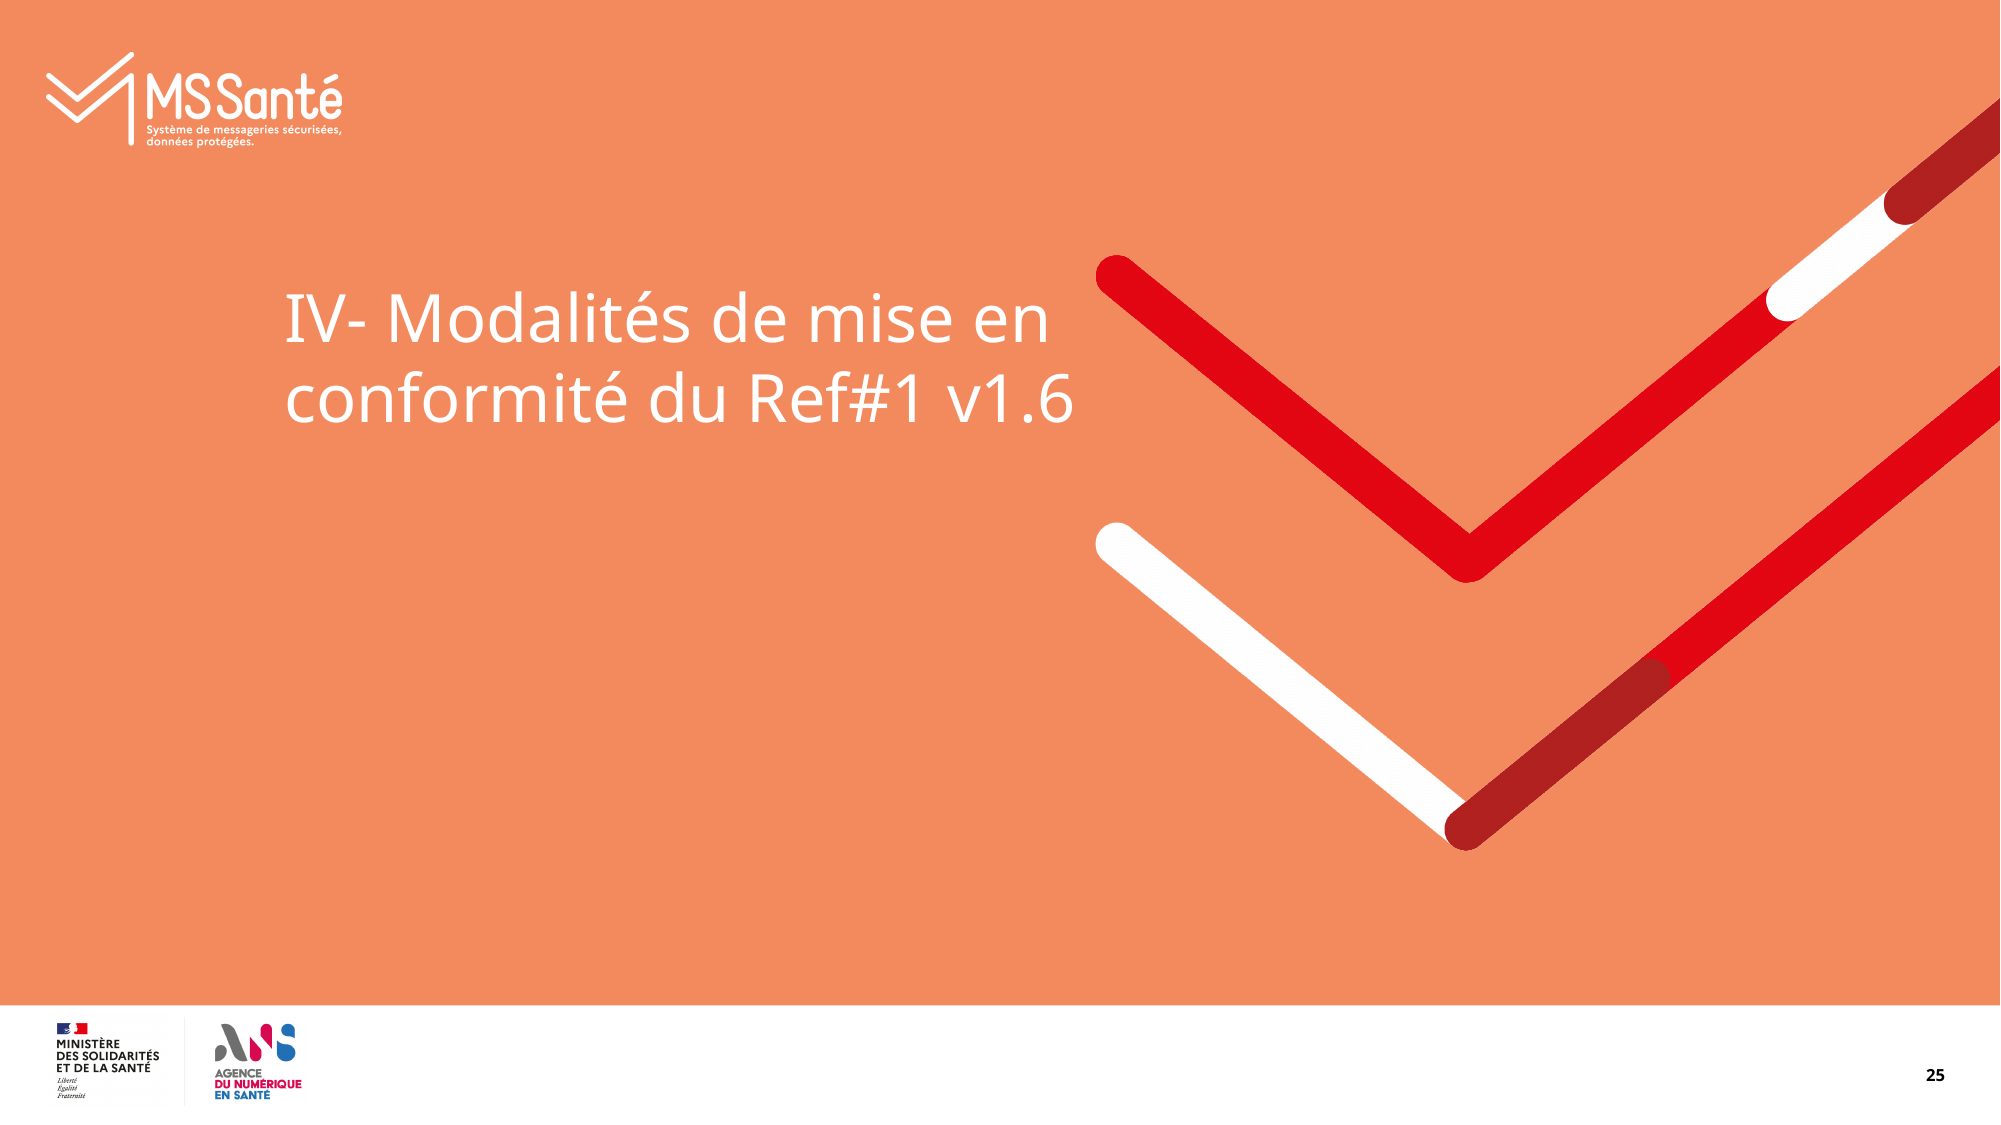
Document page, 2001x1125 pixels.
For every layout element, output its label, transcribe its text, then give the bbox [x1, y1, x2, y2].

picture [46, 1012, 170, 1109]
picture [208, 1017, 308, 1106]
picture [946, 0, 2000, 1005]
picture [46, 52, 342, 148]
text_box IV- Modalités de mise en conformité du Ref#1 v1.6 [269, 268, 1123, 549]
